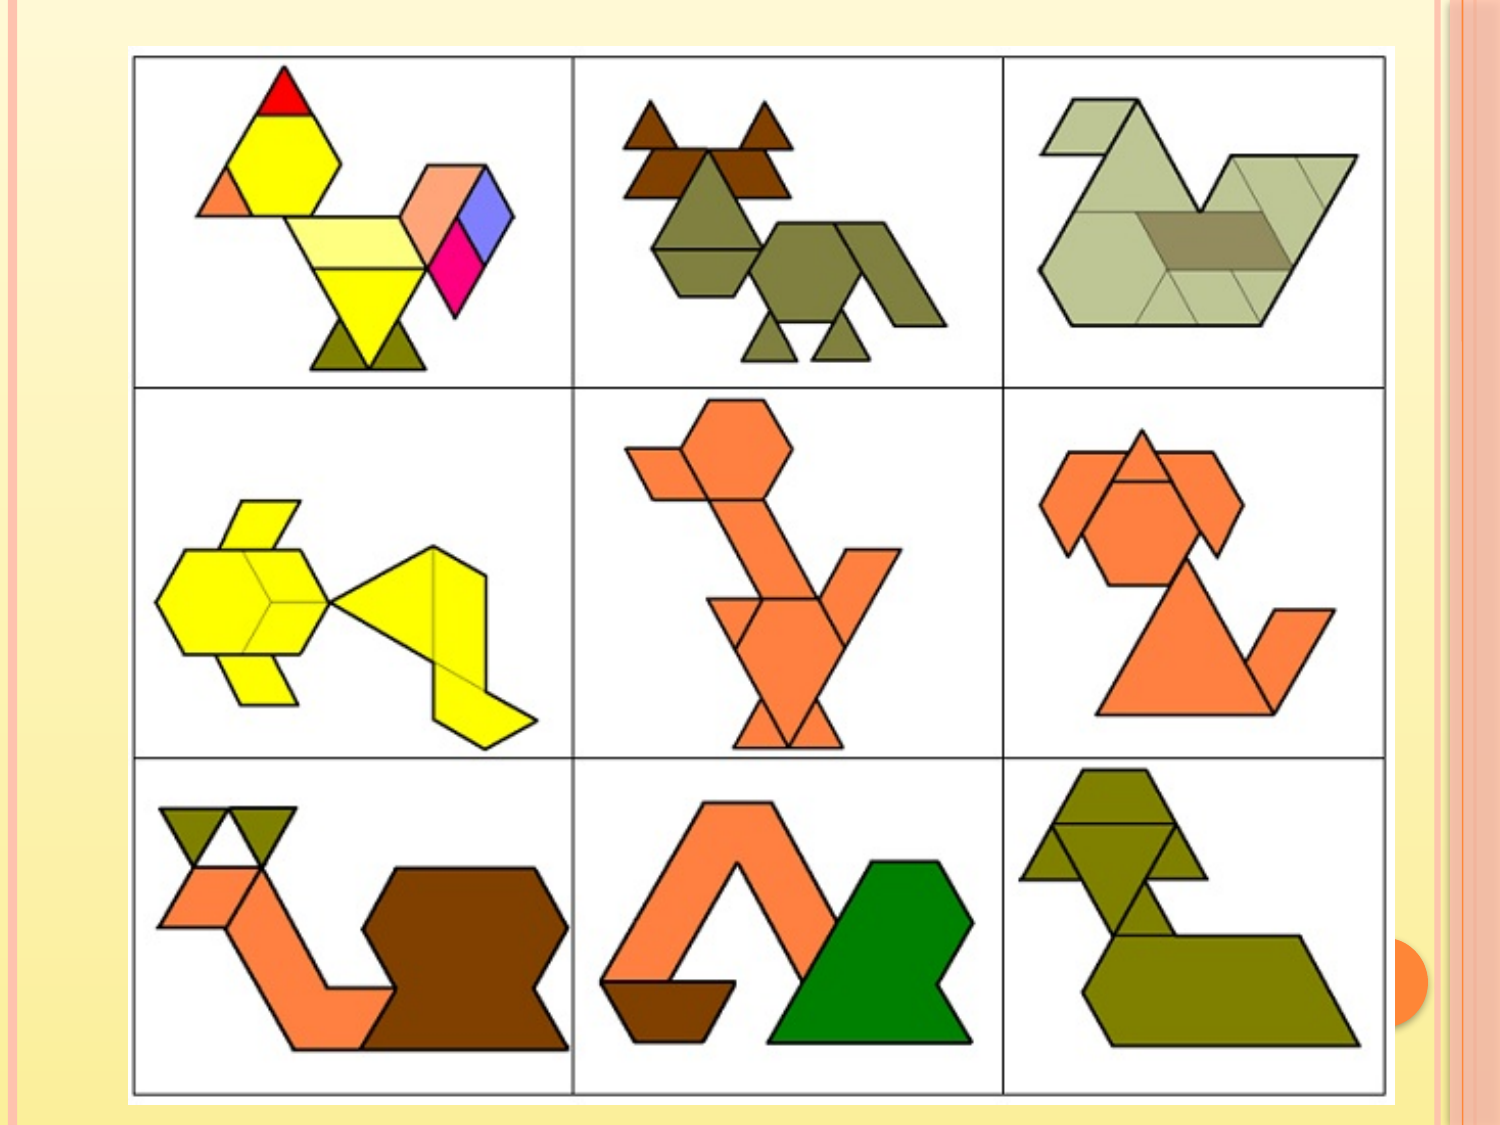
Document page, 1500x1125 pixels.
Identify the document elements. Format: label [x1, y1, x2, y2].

list [128, 46, 1396, 1105]
